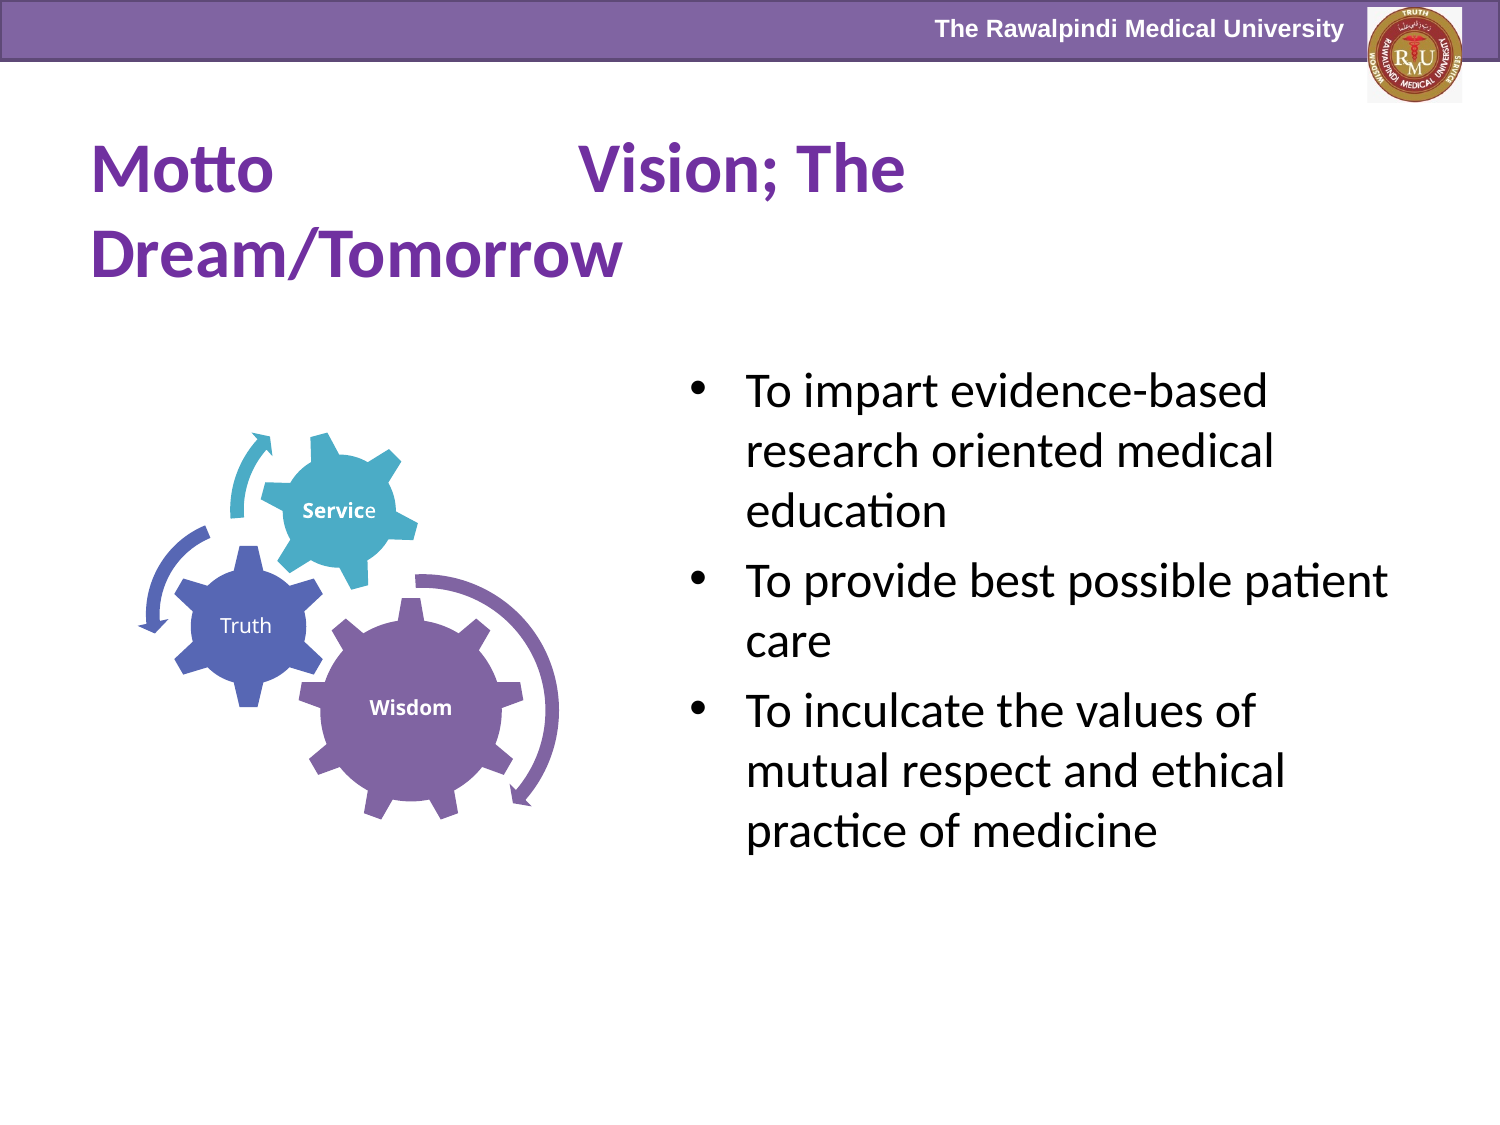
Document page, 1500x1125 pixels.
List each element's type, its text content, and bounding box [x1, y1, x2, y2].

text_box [112, 374, 526, 863]
picture [1367, 7, 1463, 103]
title Motto Vision; The Dream/Tomorrow [75, 112, 1425, 300]
list To impart evidence-based research oriented medical education To provide best possible patient care To inculcate the values of mutual respect and ethical practice of medicine [674, 350, 1425, 1080]
